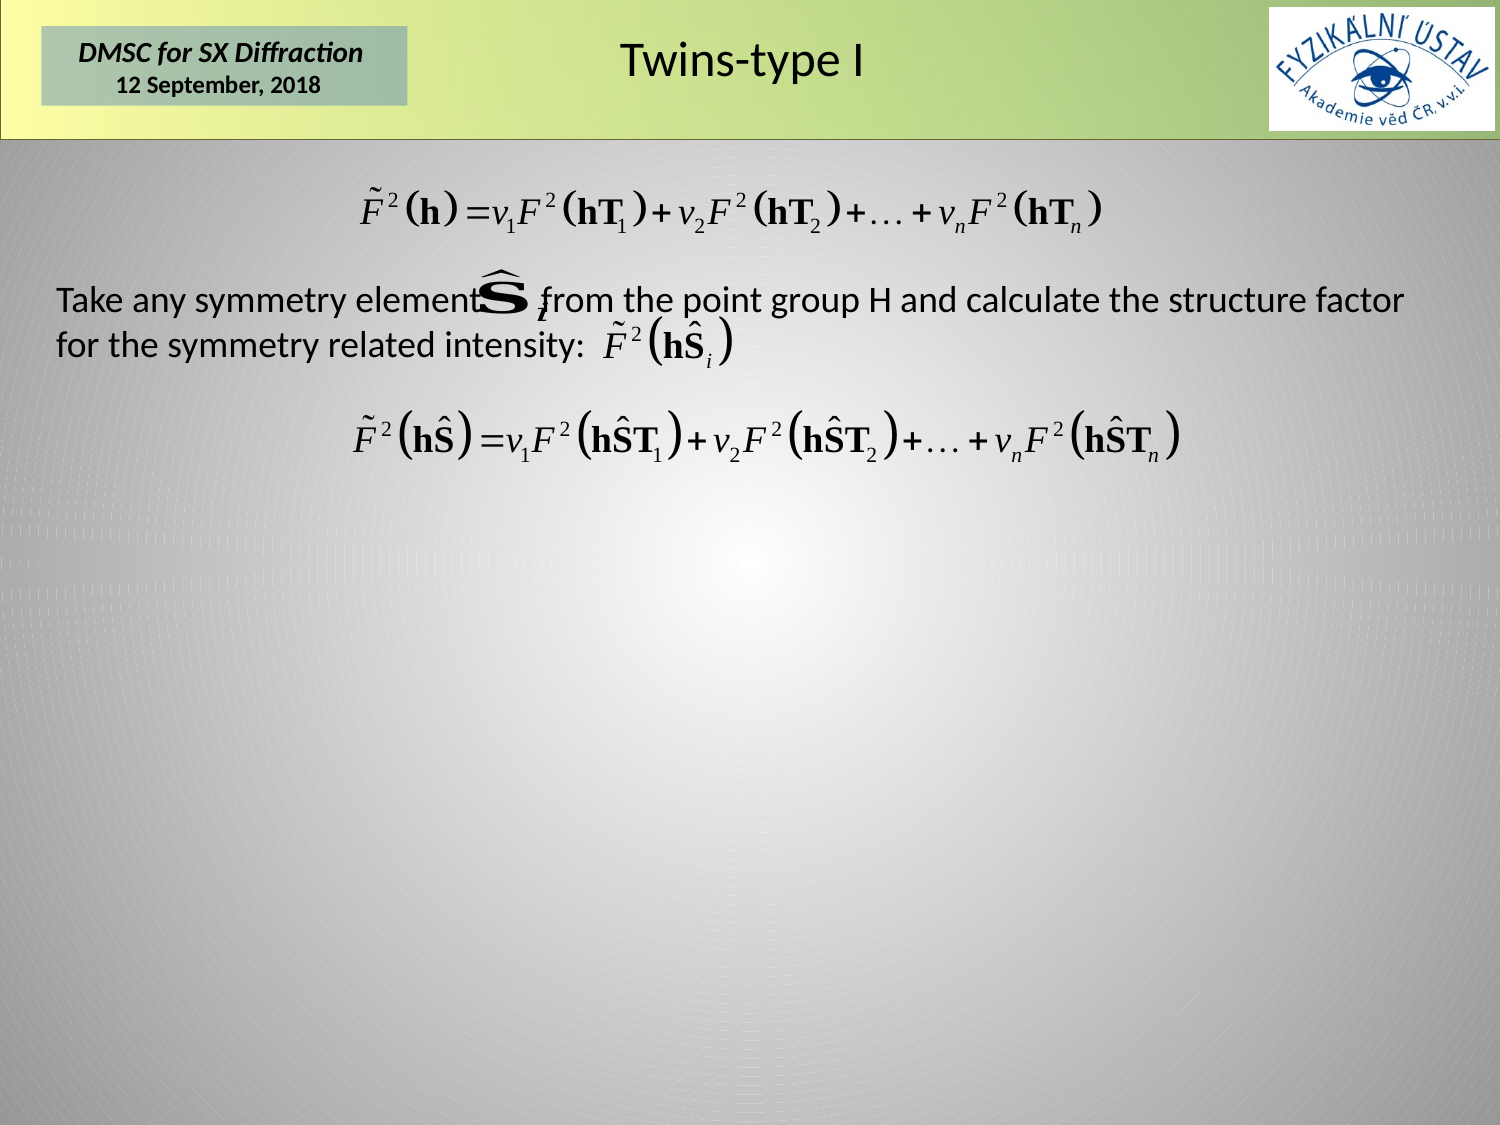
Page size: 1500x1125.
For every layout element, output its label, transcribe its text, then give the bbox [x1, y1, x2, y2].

text_box Take any symmetry element from the point group H and calculate the structure factor for the symmetry related intensity: [41, 267, 1428, 372]
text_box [598, 312, 735, 386]
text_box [348, 406, 1182, 481]
picture [1269, 7, 1495, 131]
title Twins-type I [132, 19, 1353, 159]
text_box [354, 184, 1104, 244]
